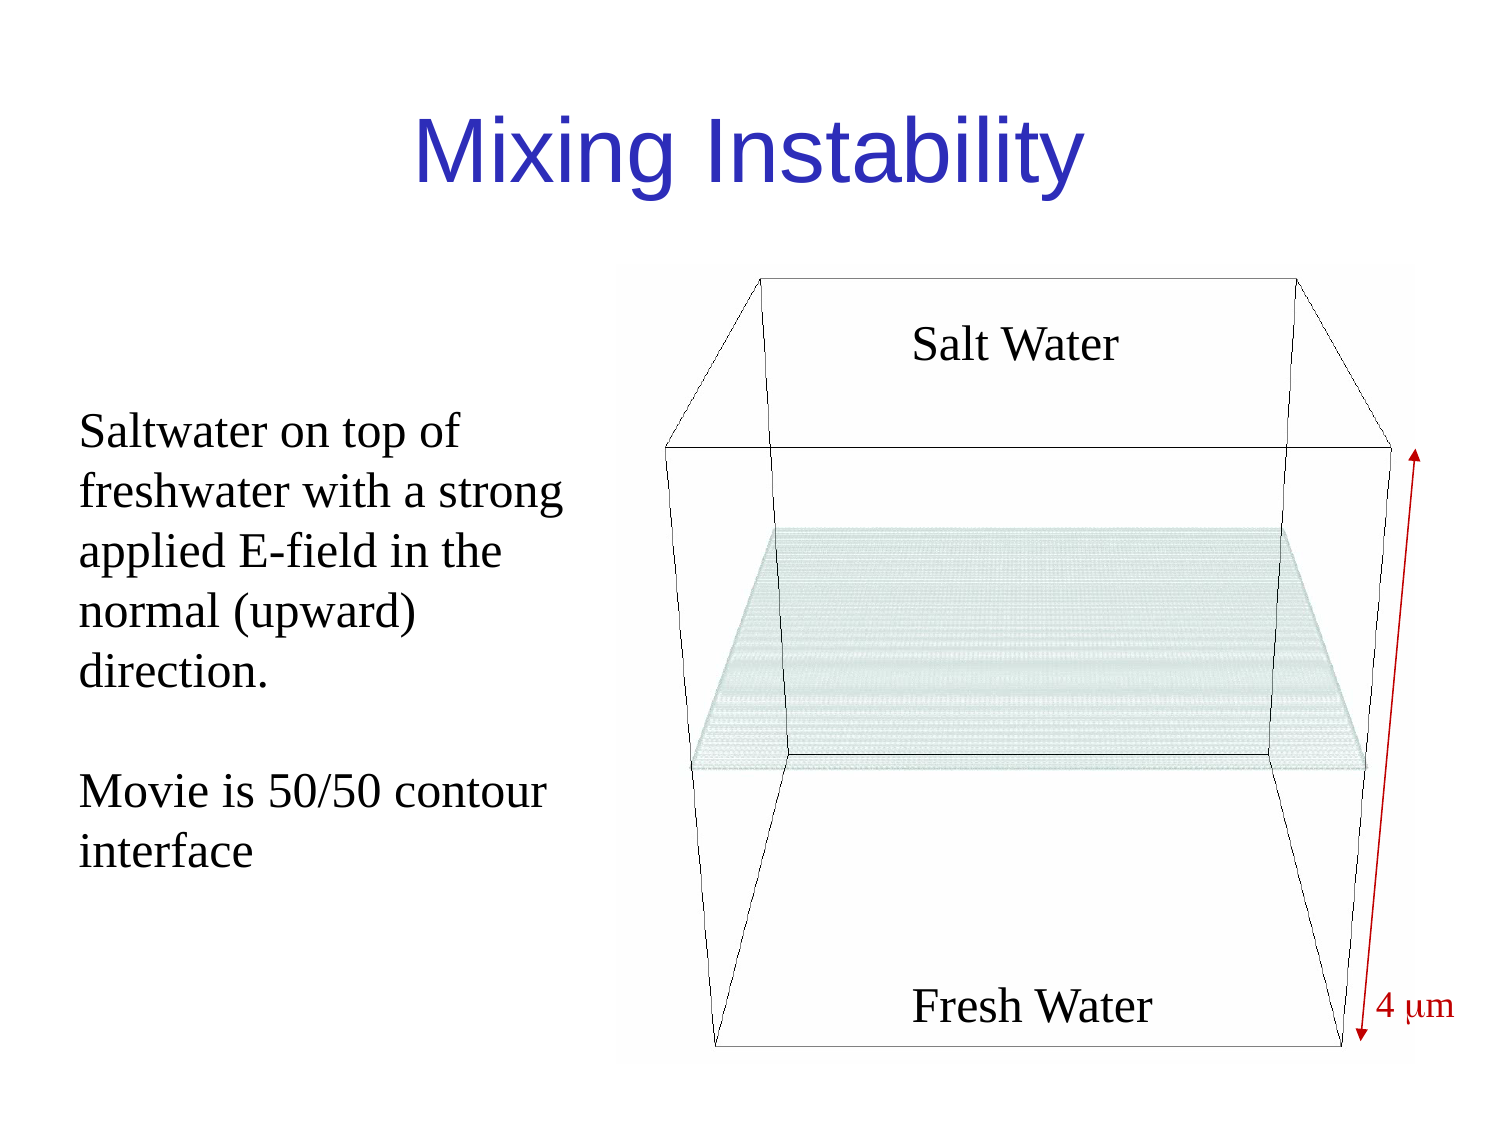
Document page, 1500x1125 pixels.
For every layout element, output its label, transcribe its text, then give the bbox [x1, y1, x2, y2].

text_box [615, 263, 1416, 1065]
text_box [1360, 448, 1416, 1042]
text_box 4 m [1420, 972, 1470, 1033]
title Mixing Instability [112, 51, 1388, 240]
text_box Saltwater on top of freshwater with a strong applied E-field in the normal (upward) direction. Movie is 50/50 contour interface [63, 390, 610, 885]
